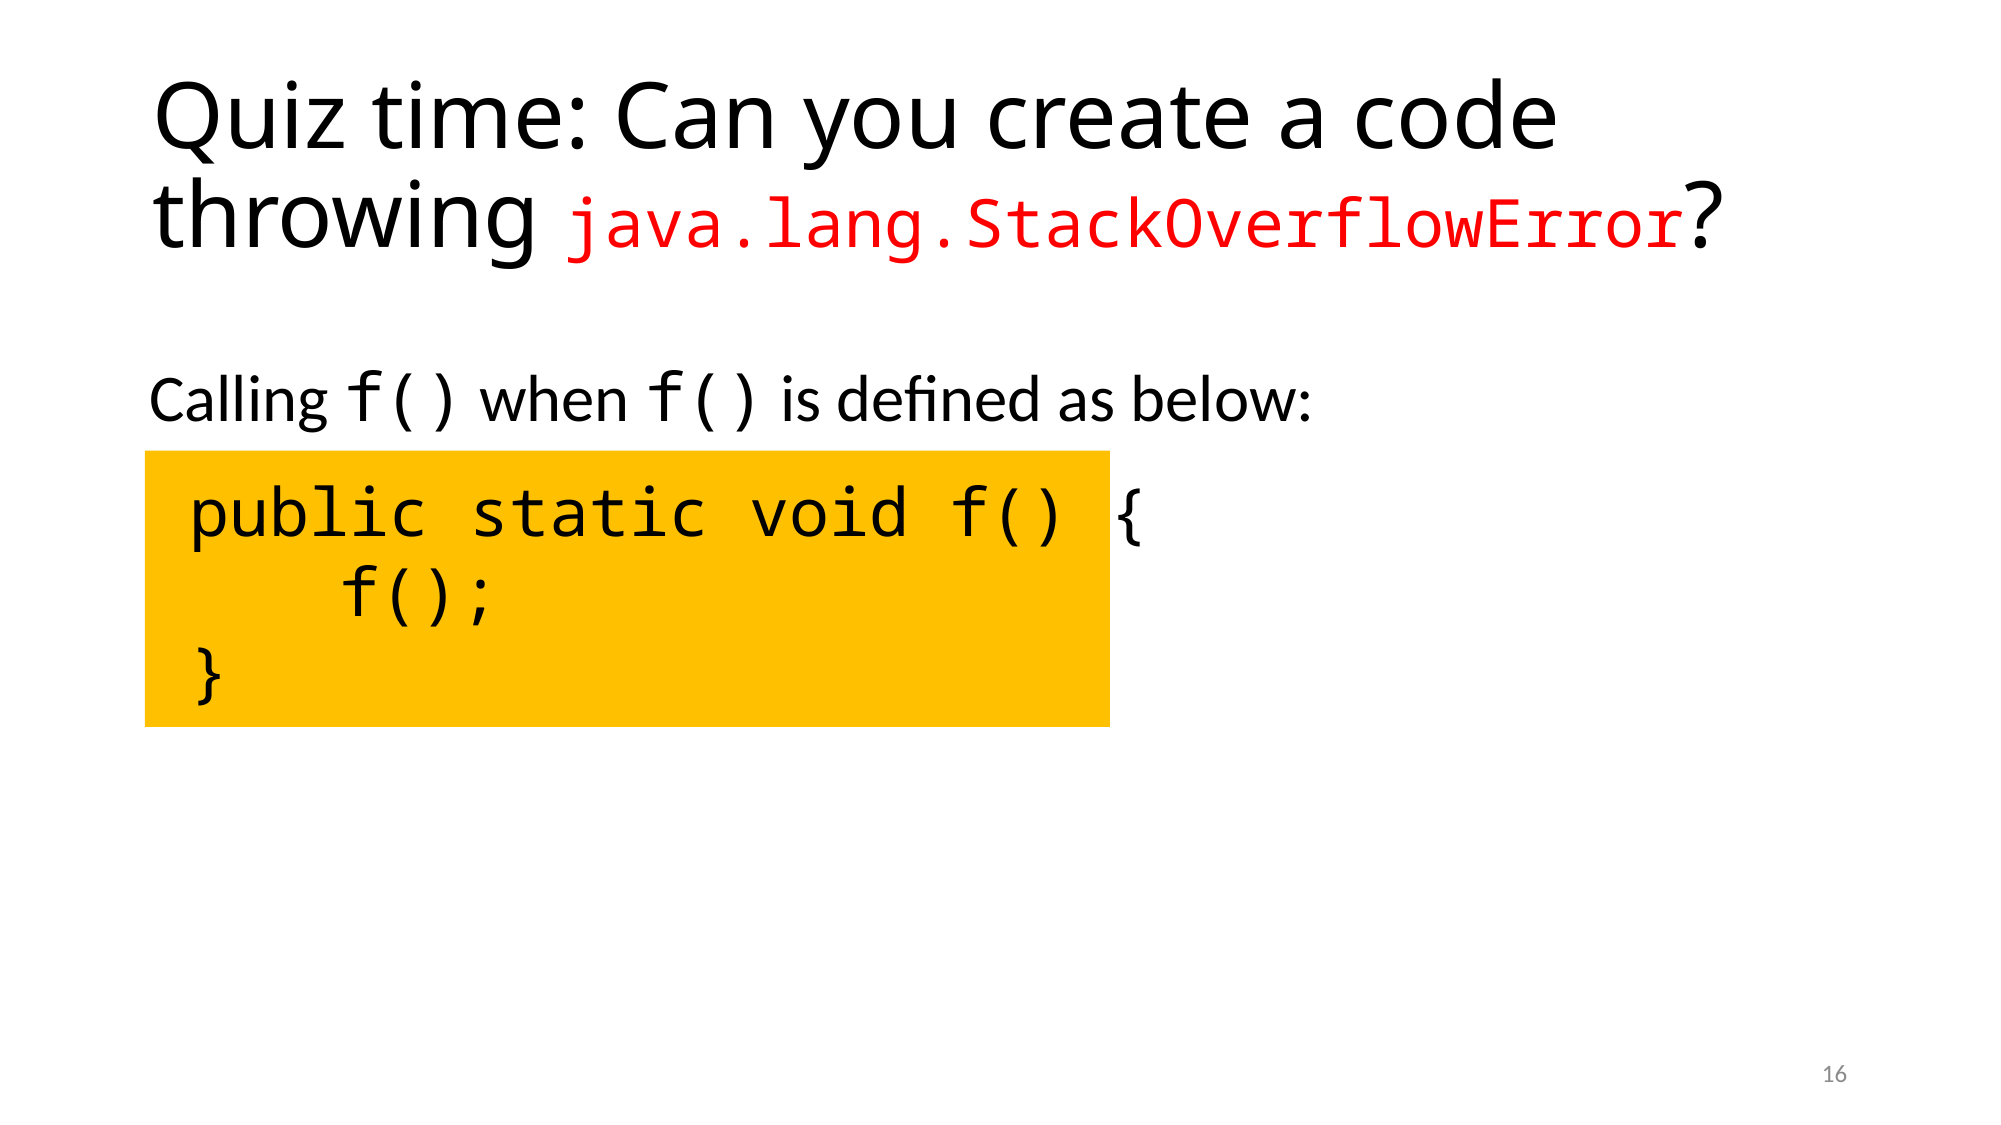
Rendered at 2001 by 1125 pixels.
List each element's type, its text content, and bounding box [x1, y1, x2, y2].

text_box [144, 717, 1111, 728]
slide_number 16 [1412, 1042, 1863, 1103]
text_box public static void f() { f(); } [24, 461, 1165, 717]
title Quiz time: Can you create a code throwing java.lang.StackOverflowError? [137, 59, 1863, 278]
text_box Calling f() when f() is defined as below: [134, 347, 1330, 442]
text_box [144, 450, 1111, 461]
